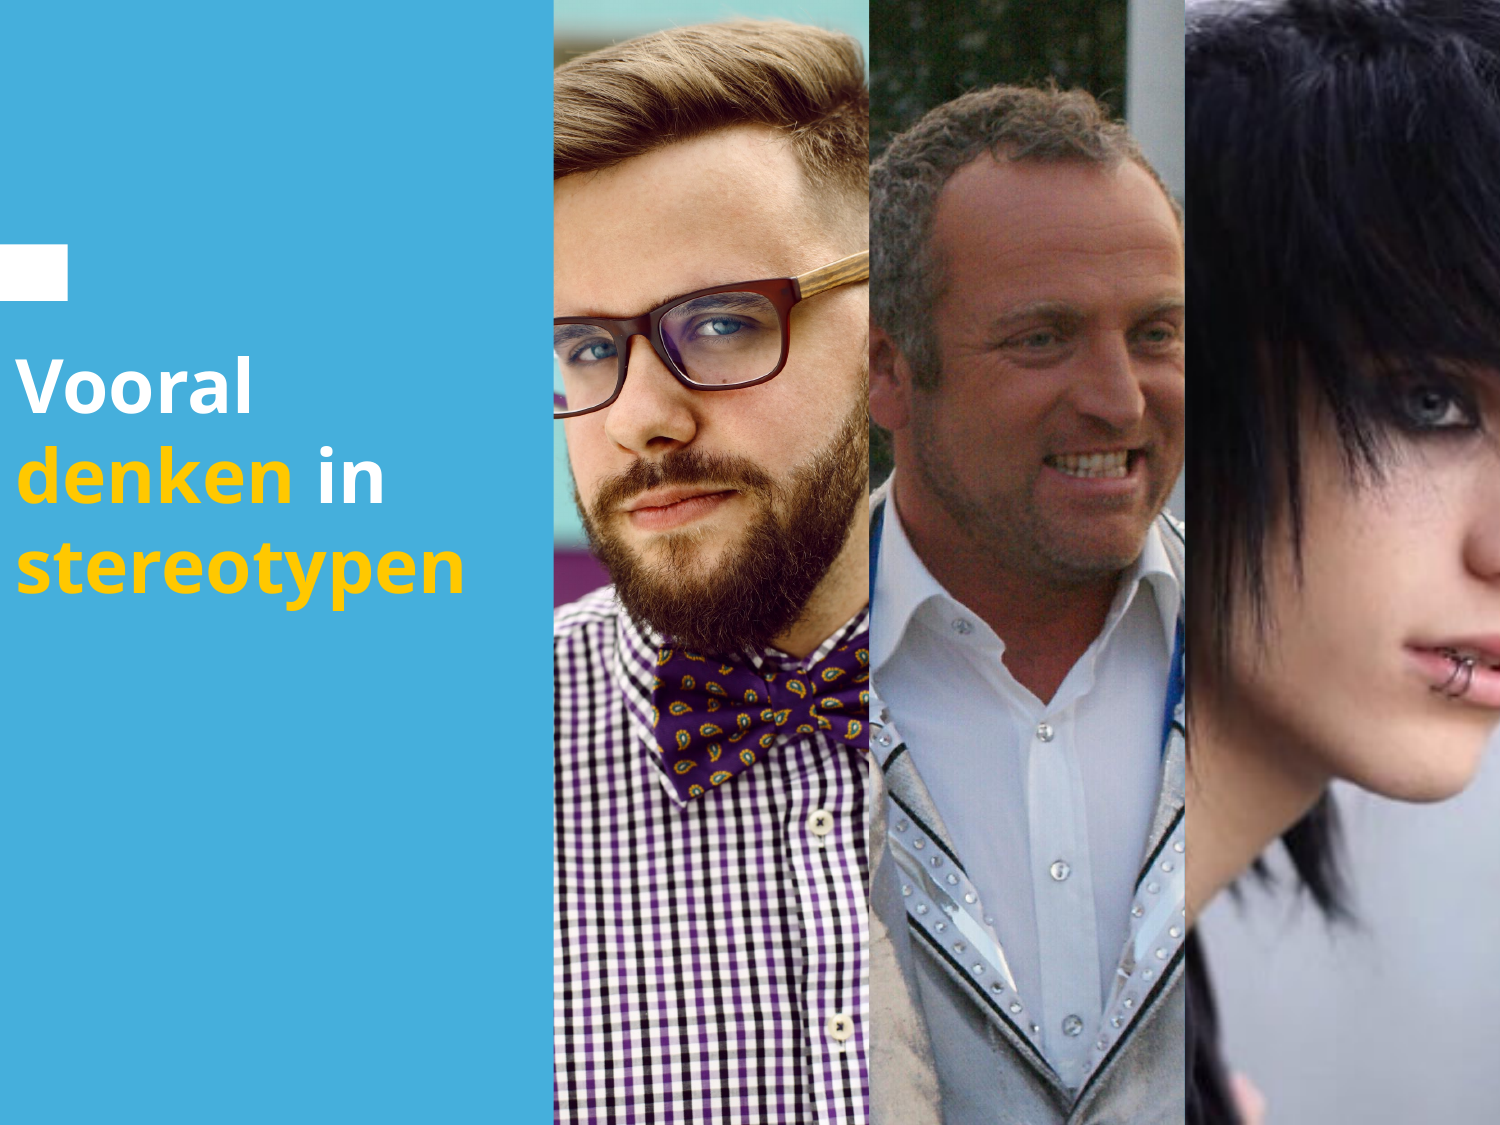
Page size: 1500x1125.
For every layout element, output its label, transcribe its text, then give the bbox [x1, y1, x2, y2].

title Vooral denken in stereotypen [0, 323, 510, 1125]
picture [553, 0, 1500, 1125]
